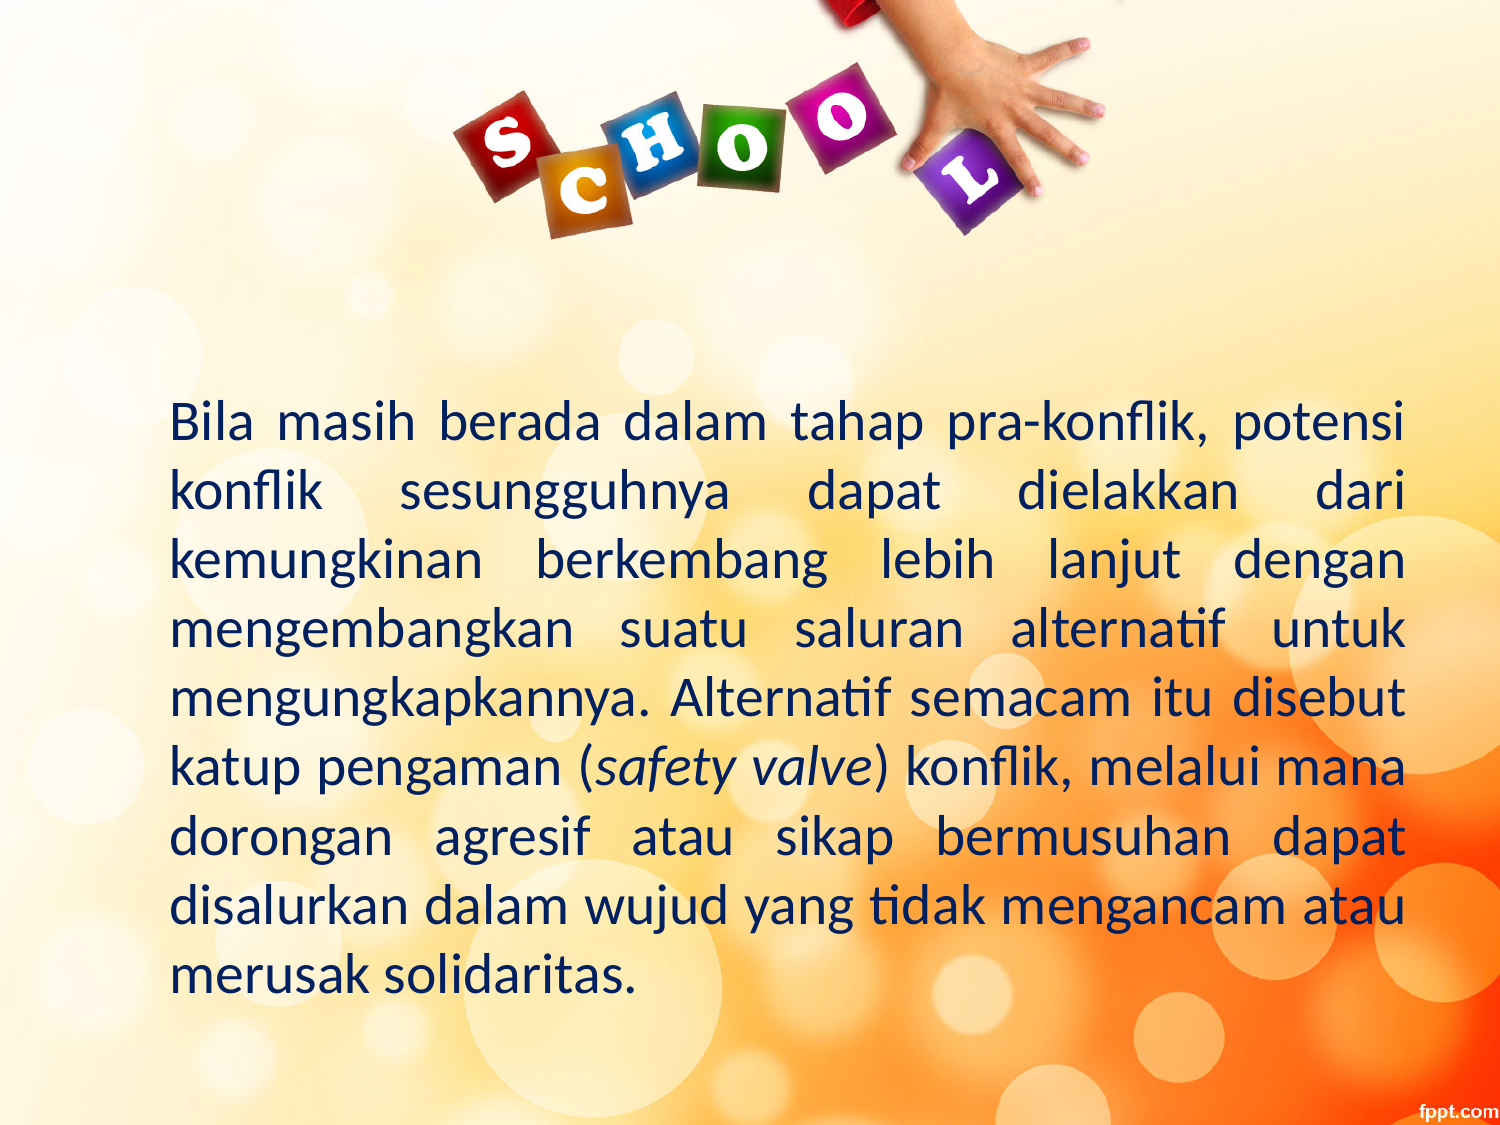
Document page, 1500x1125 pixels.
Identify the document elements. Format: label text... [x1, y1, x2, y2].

list Bila masih berada dalam tahap pra-konflik, potensi konflik sesungguhnya dapat dielakkan dari kemungkinan berkembang lebih lanjut dengan mengembangkan suatu saluran alternatif untuk mengungkapkannya. Alternatif semacam itu disebut katup pengaman (safety valve) konflik, melalui mana dorongan agresif atau sikap bermusuhan dapat disalurkan dalam wujud yang tidak mengancam atau merusak solidaritas. [98, 375, 1424, 1014]
picture [0, 0, 1500, 1125]
